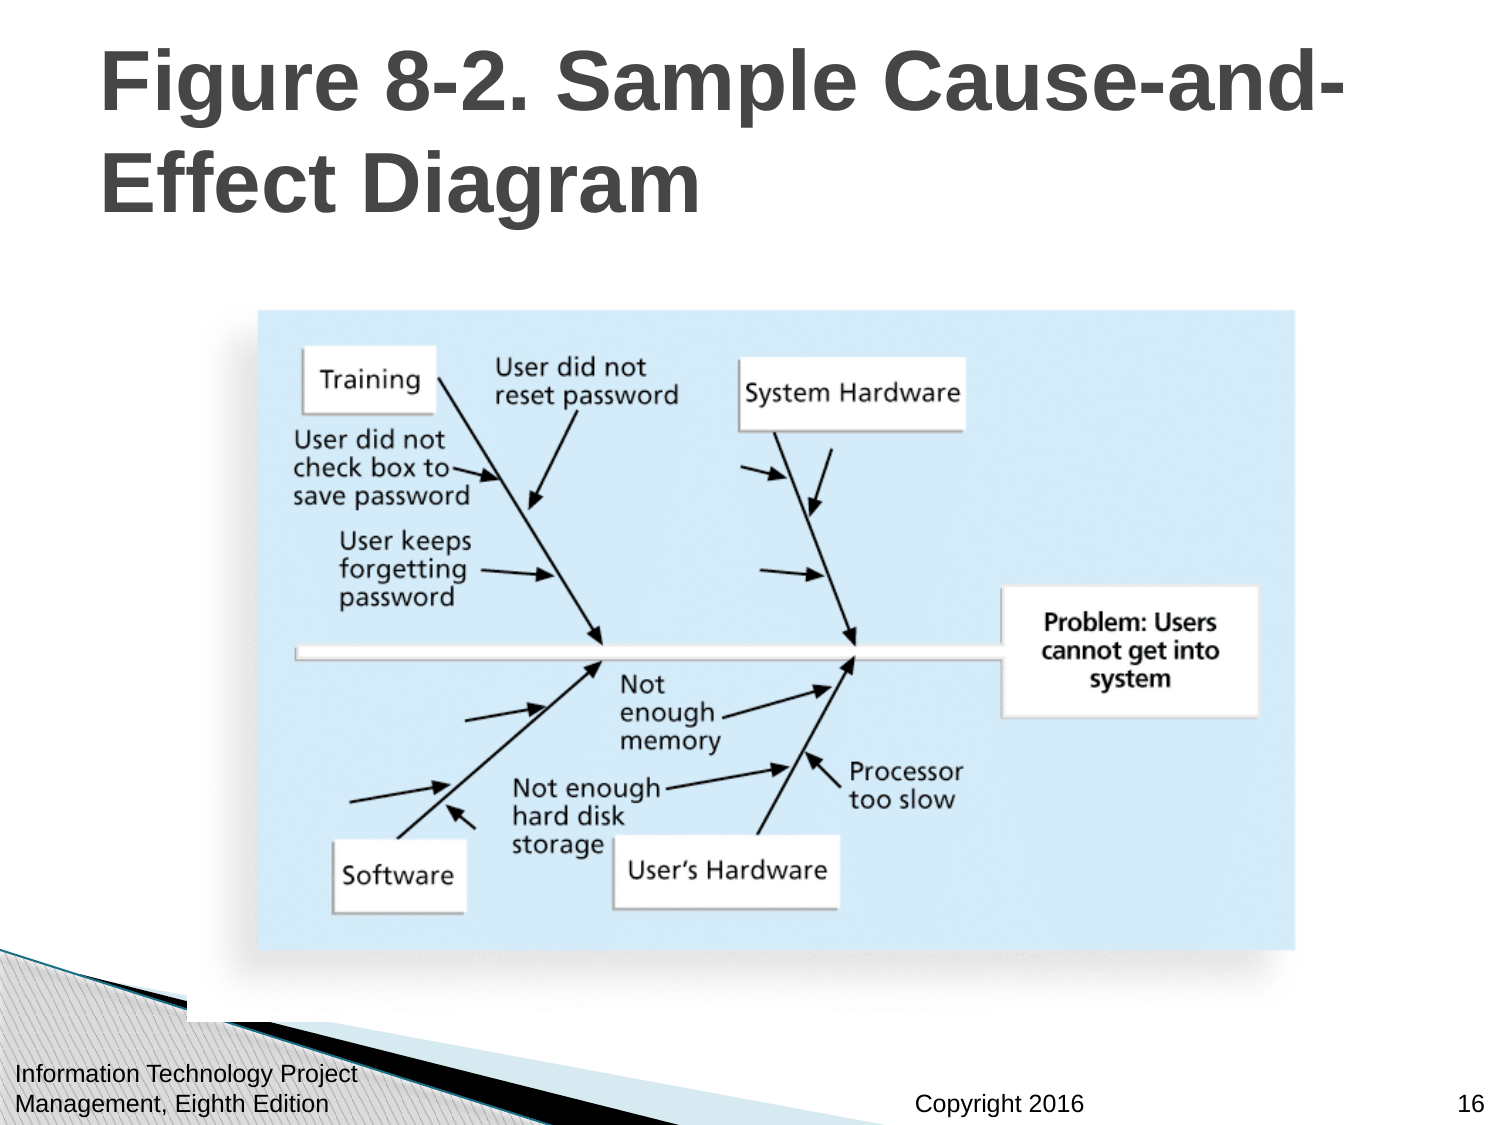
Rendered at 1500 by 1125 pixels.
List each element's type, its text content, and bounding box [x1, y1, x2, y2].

picture [187, 293, 1313, 1022]
title Figure 8-2. Sample Cause-and-Effect Diagram [85, 4, 1436, 250]
footer Information Technology Project Management, Eighth Edition [0, 1050, 425, 1125]
slide_number 16 [1408, 1065, 1500, 1125]
